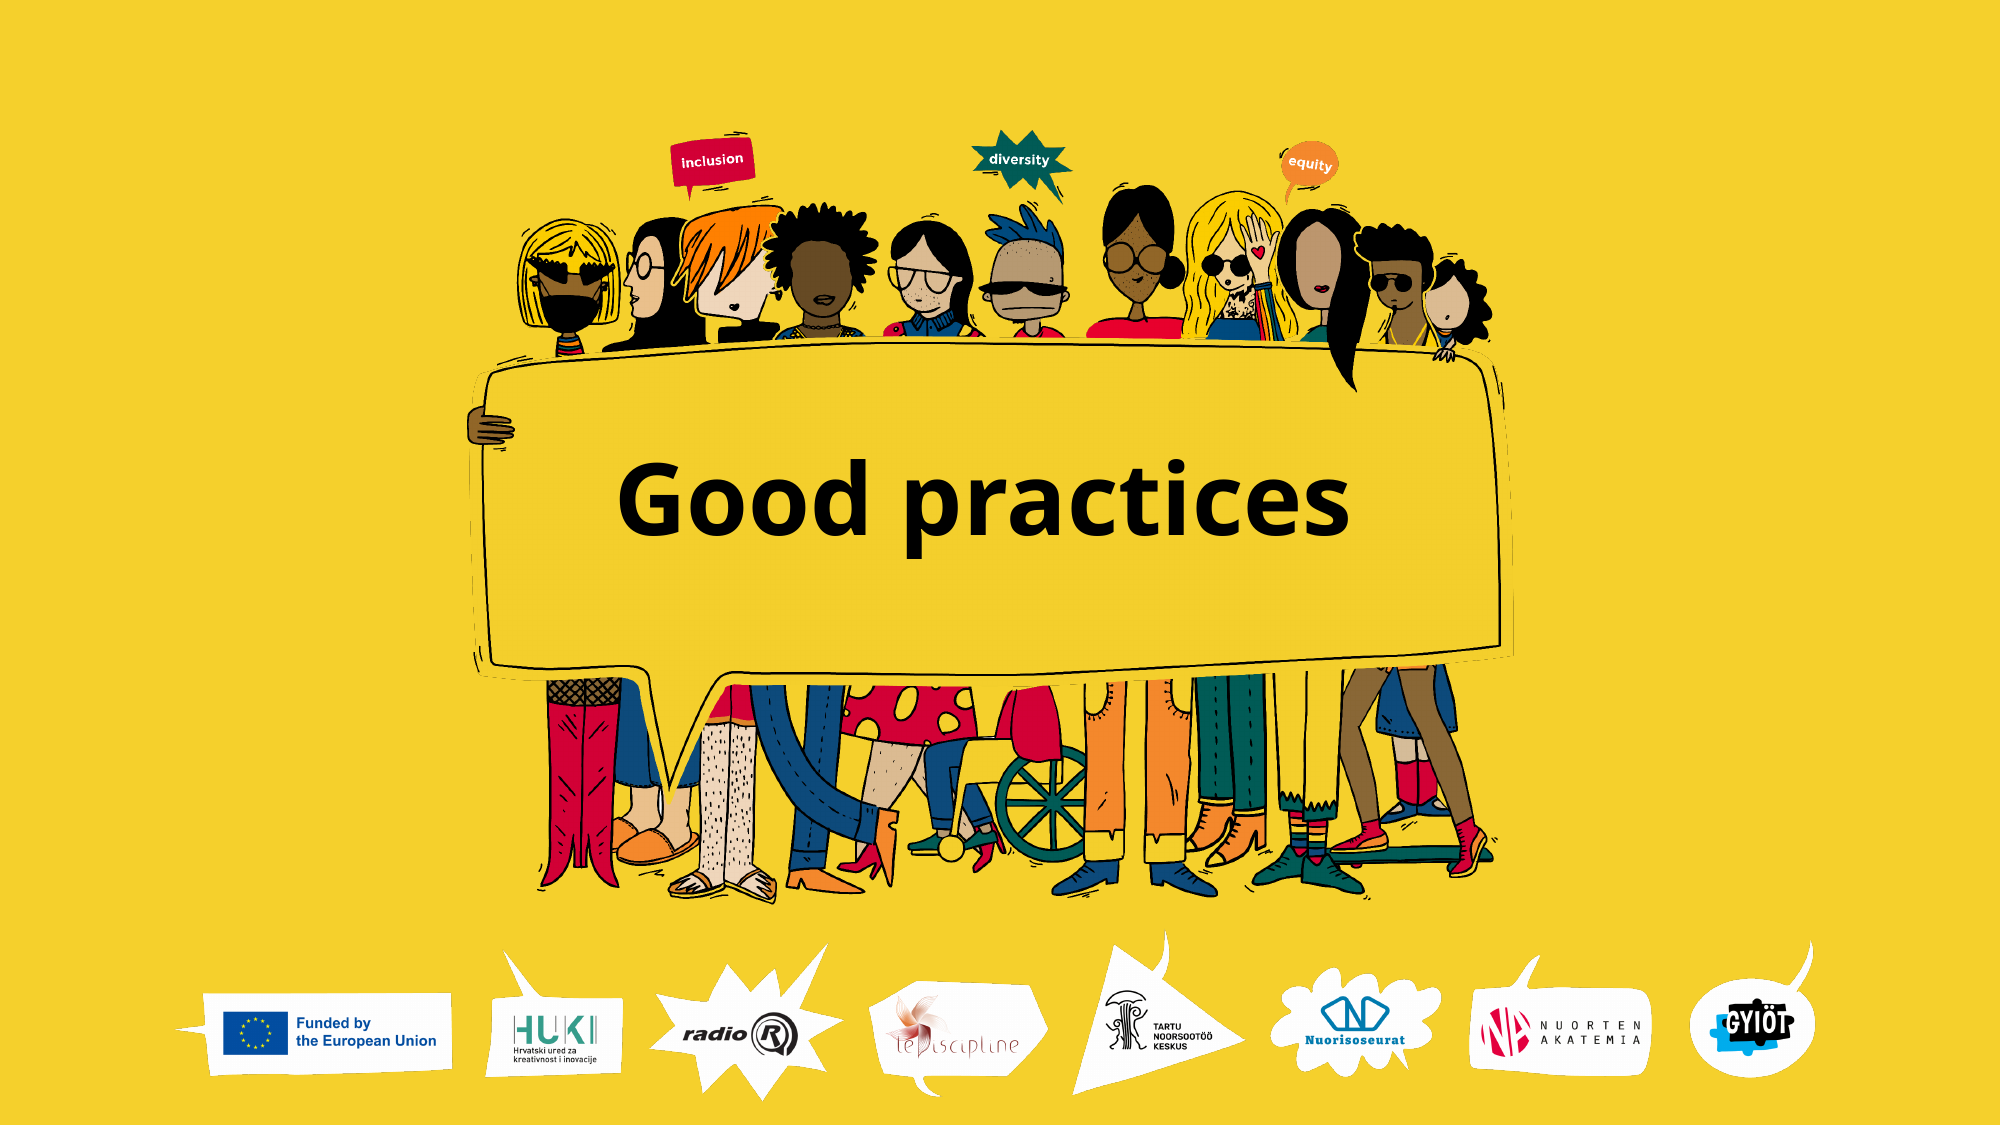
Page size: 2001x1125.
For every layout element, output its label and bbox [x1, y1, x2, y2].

picture [158, 0, 1863, 1125]
